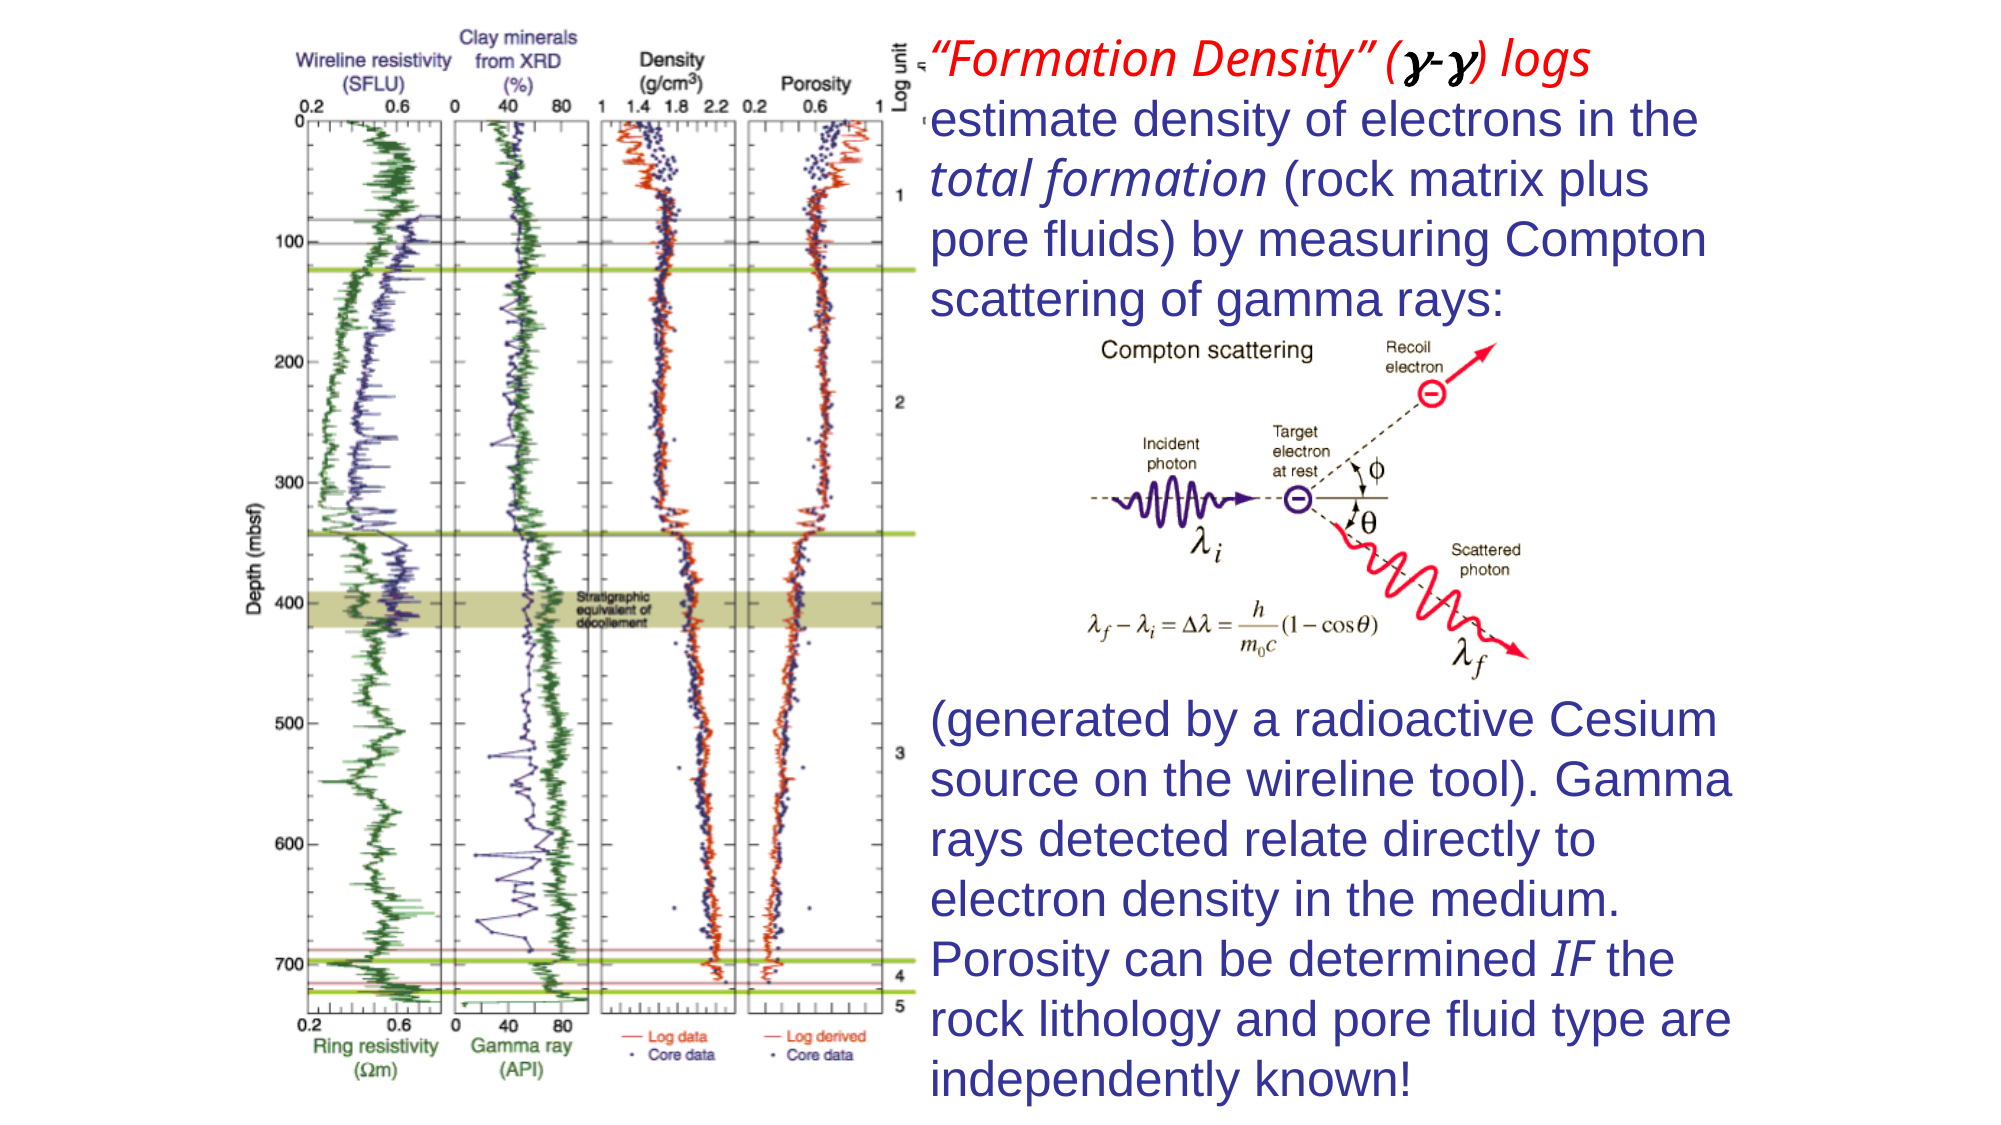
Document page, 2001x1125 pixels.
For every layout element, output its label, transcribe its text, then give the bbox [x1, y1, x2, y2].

picture [1080, 331, 1541, 687]
text_box “Formation Density” (-) logs estimate density of electrons in the total formation (rock matrix plus pore fluids) by measuring Compton scattering of gamma rays: (generated by a radioactive Cesium source on the wireline tool). Gamma rays detected relate directly to electron density in the medium. Porosity can be determined IF the rock lithology and pore fluid type are independently known! [915, 18, 1749, 1114]
picture [240, 25, 929, 1088]
